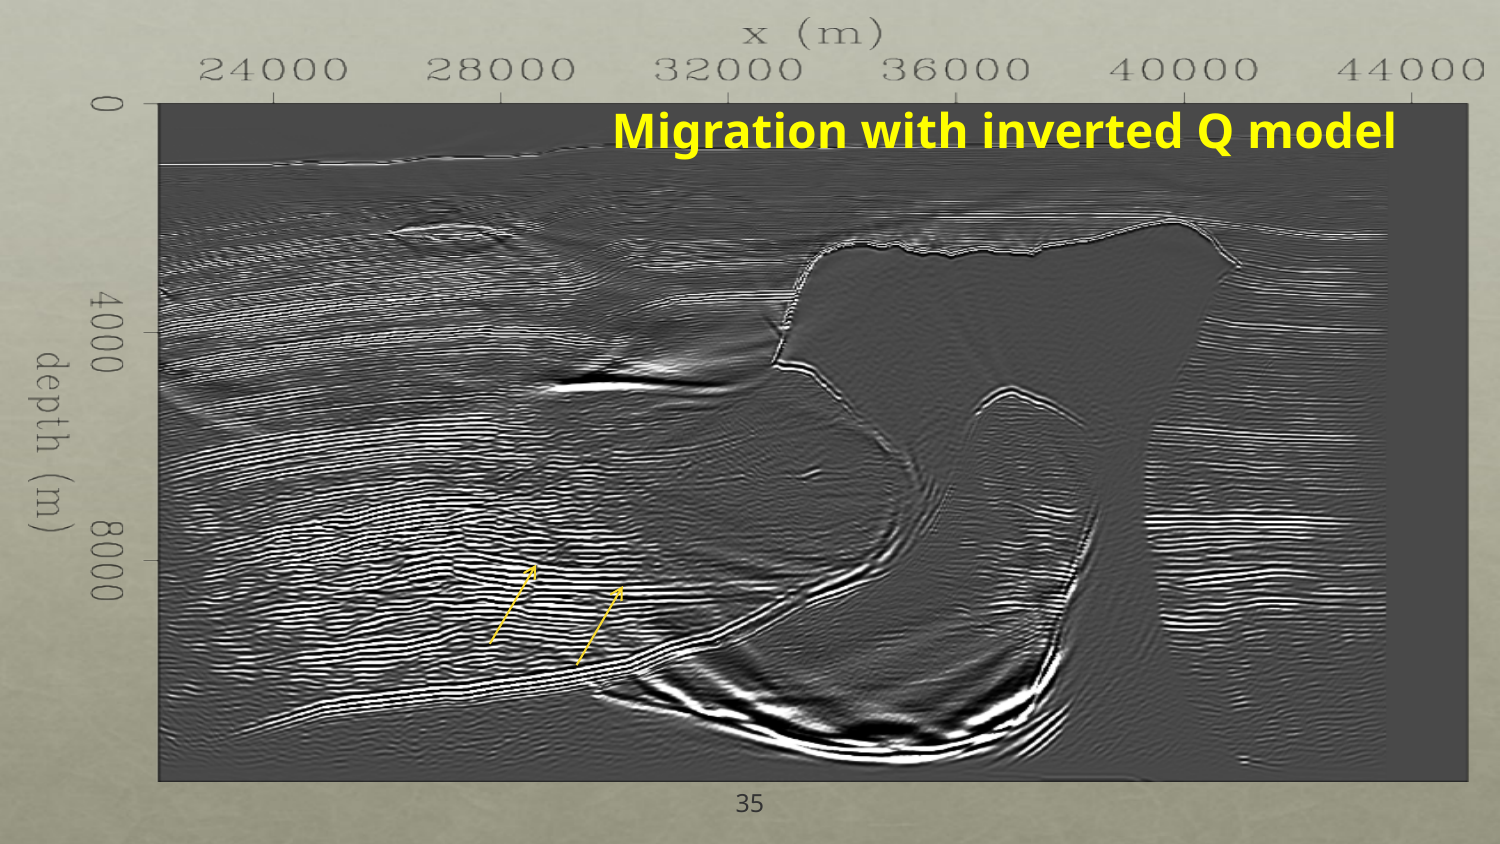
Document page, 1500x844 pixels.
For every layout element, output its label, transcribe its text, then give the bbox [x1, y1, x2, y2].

picture [0, 0, 1500, 844]
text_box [472, 580, 553, 628]
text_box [559, 601, 640, 650]
slide_number 35 [699, 821, 800, 827]
